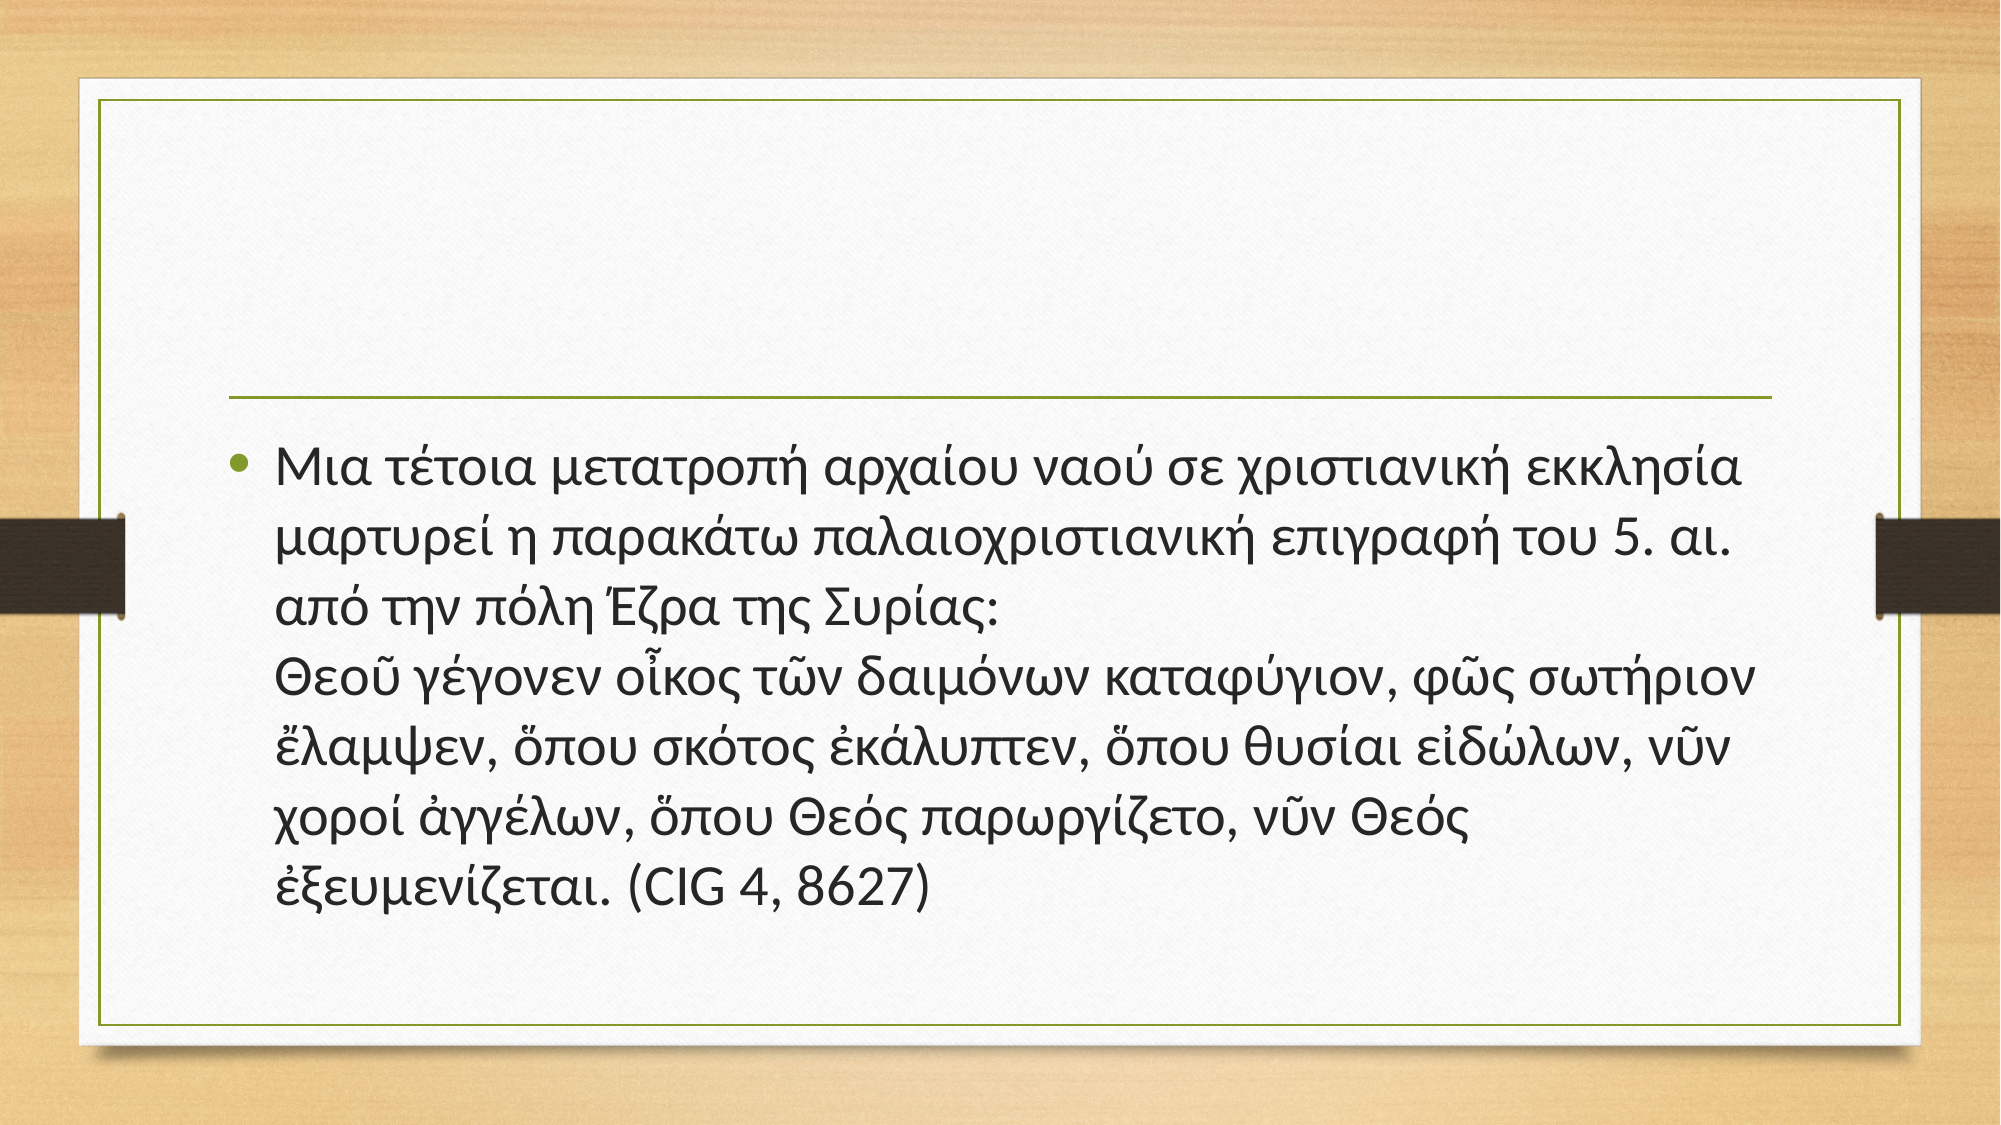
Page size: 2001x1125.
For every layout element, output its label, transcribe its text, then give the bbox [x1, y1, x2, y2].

list Μια τέτοια μετατροπή αρχαίου ναού σε χριστιανική εκκλησία μαρτυρεί η παρακάτω παλαιοχριστιανική επιγραφή του 5. αι. από την πόλη Έζρα της Συρίας: Θεοῦ γέγονεν οἶκος τῶν δαιμόνων καταφύγιον, φῶς σωτήριον ἔλαμψεν, ὅπου σκότος ἐκάλυπτεν, ὅπου θυσίαι εἰδώλων, νῦν χοροί ἀγγέλων, ὅπου Θεός παρωργίζετο, νῦν Θεός ἐξευμενίζεται. (CIG 4, 8627) [212, 419, 1788, 964]
picture [0, 0, 2001, 1125]
